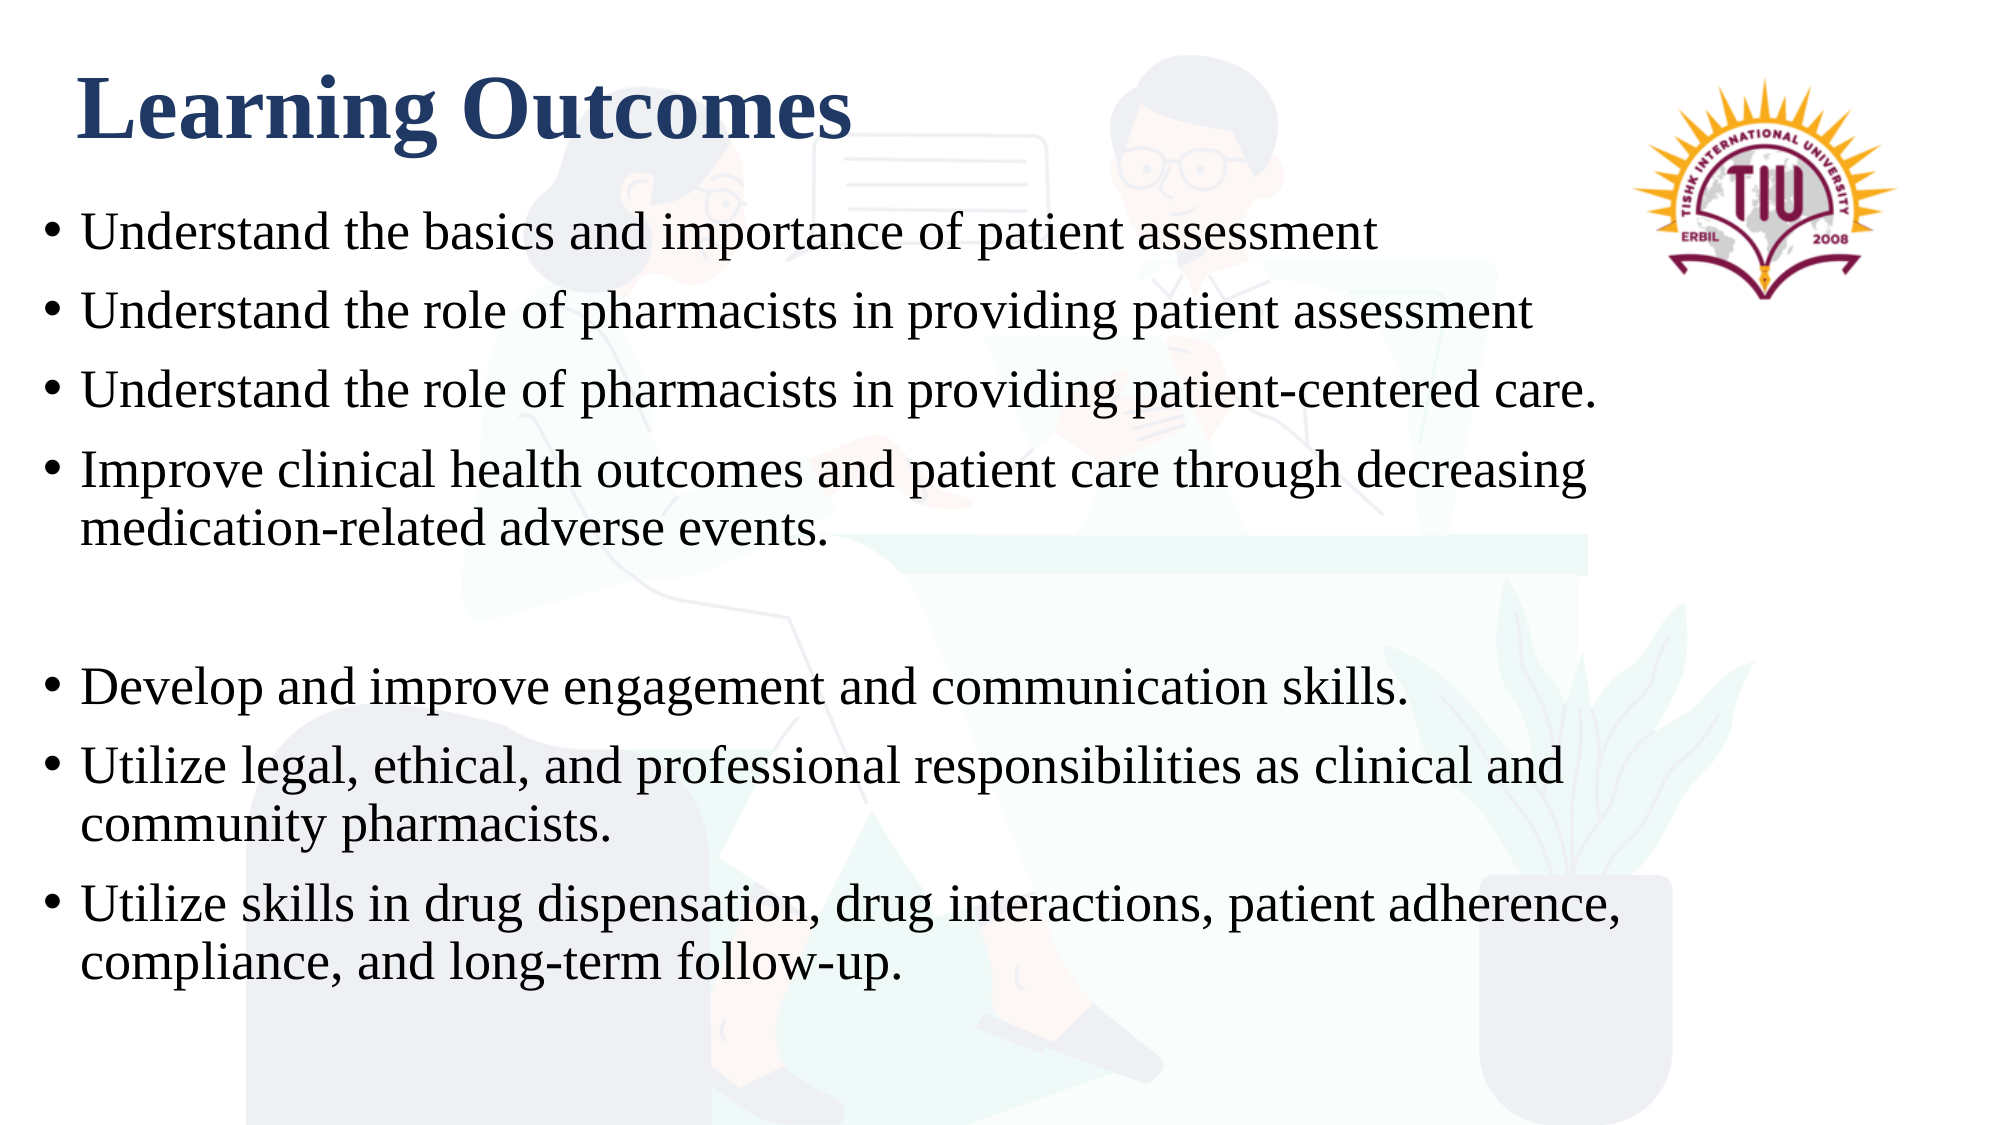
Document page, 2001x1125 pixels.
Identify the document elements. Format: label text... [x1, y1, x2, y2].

title Learning Outcomes [61, 0, 1787, 194]
list Understand the basics and importance of patient assessment Understand the role of pharmacists in providing patient assessment Understand the role of pharmacists in providing patient-centered care. Improve clinical health outcomes and patient care through decreasing medication-related adverse events. Develop and improve engagement and communication skills. Utilize legal, ethical, and professional responsibilities as clinical and community pharmacists. Utilize skills in drug dispensation, drug interactions, patient adherence, compliance, and long-term follow-up. [28, 194, 1671, 1114]
picture [1627, 51, 1903, 326]
